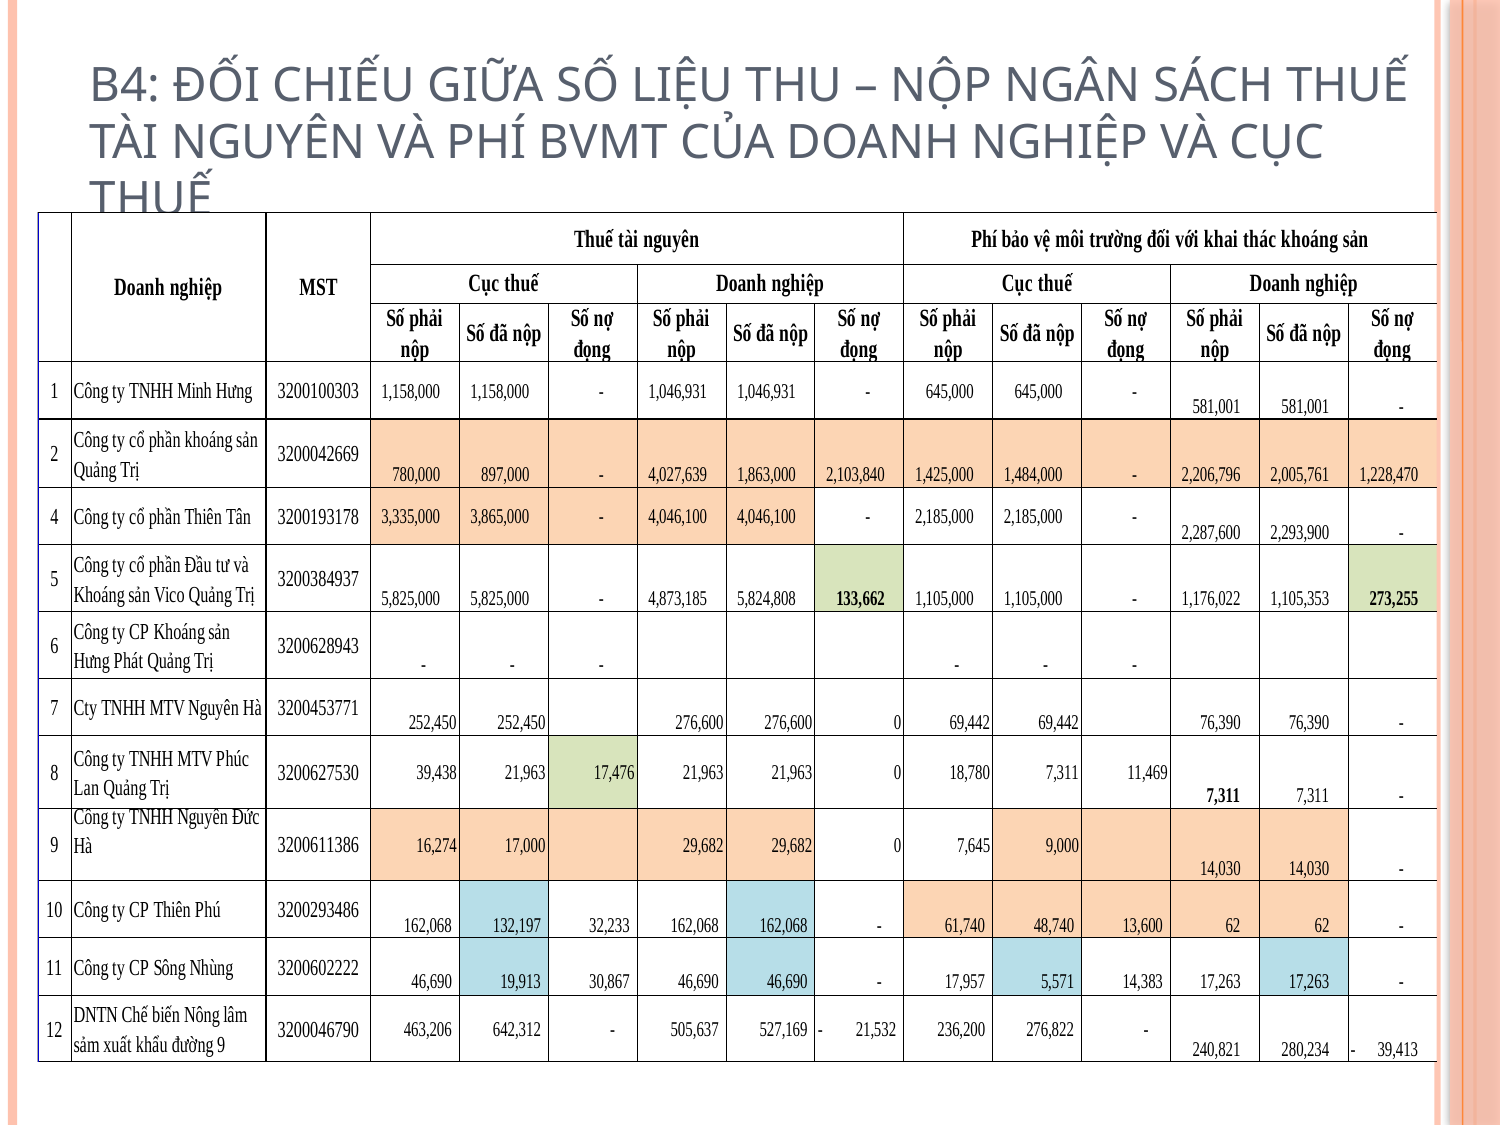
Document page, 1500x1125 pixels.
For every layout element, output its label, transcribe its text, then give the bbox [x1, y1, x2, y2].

title B4: Đối chiếu giữa số liệu thu – nộp ngân sách thuế tài nguyên và phí BVMT của doanh nghiệp và Cục thuế [75, 45, 1438, 210]
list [36, 211, 1438, 1063]
